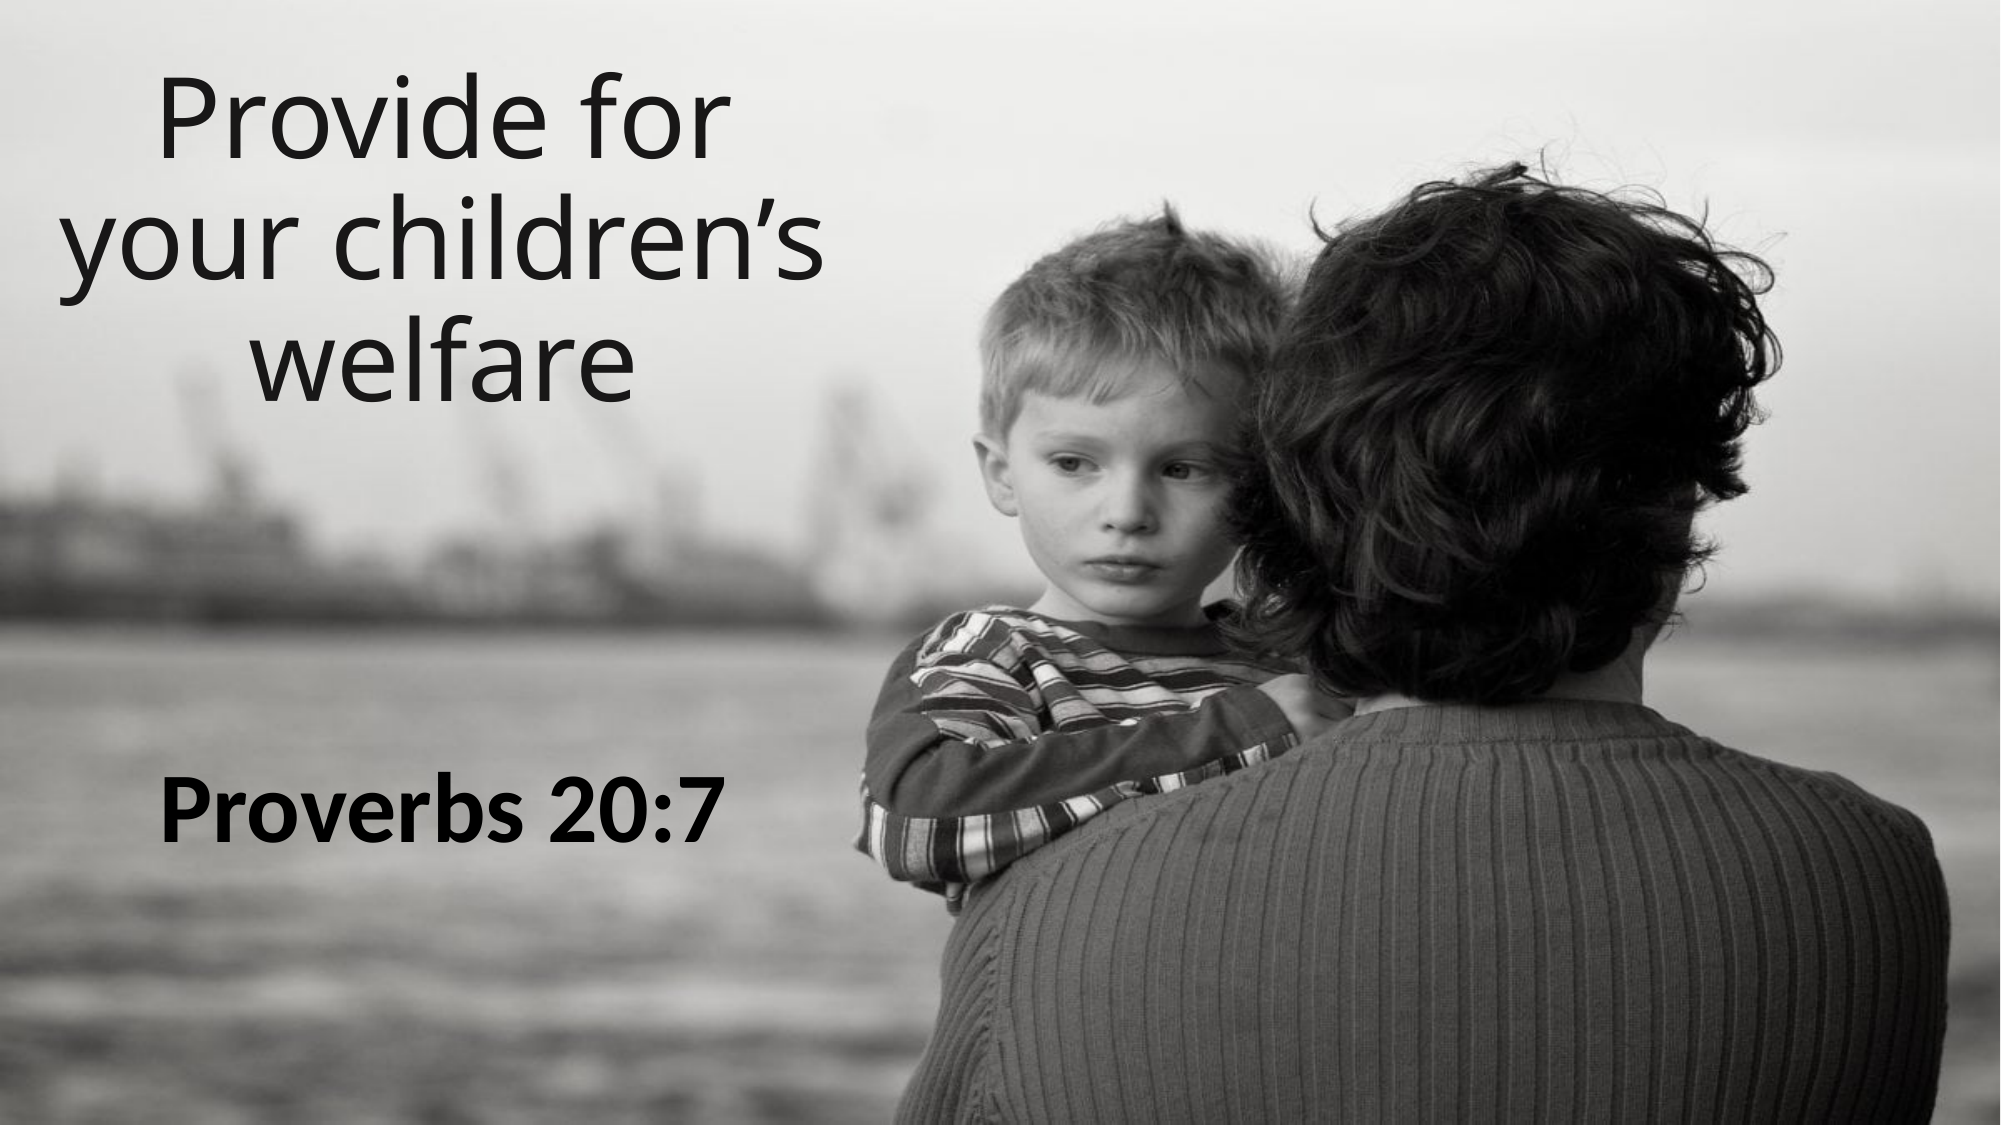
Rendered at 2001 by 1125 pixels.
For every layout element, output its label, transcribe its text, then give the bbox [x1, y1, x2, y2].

title Provide for your children’s welfare [40, 53, 847, 487]
subtitle Proverbs 20:7 [40, 748, 847, 888]
picture [0, 0, 2001, 1125]
